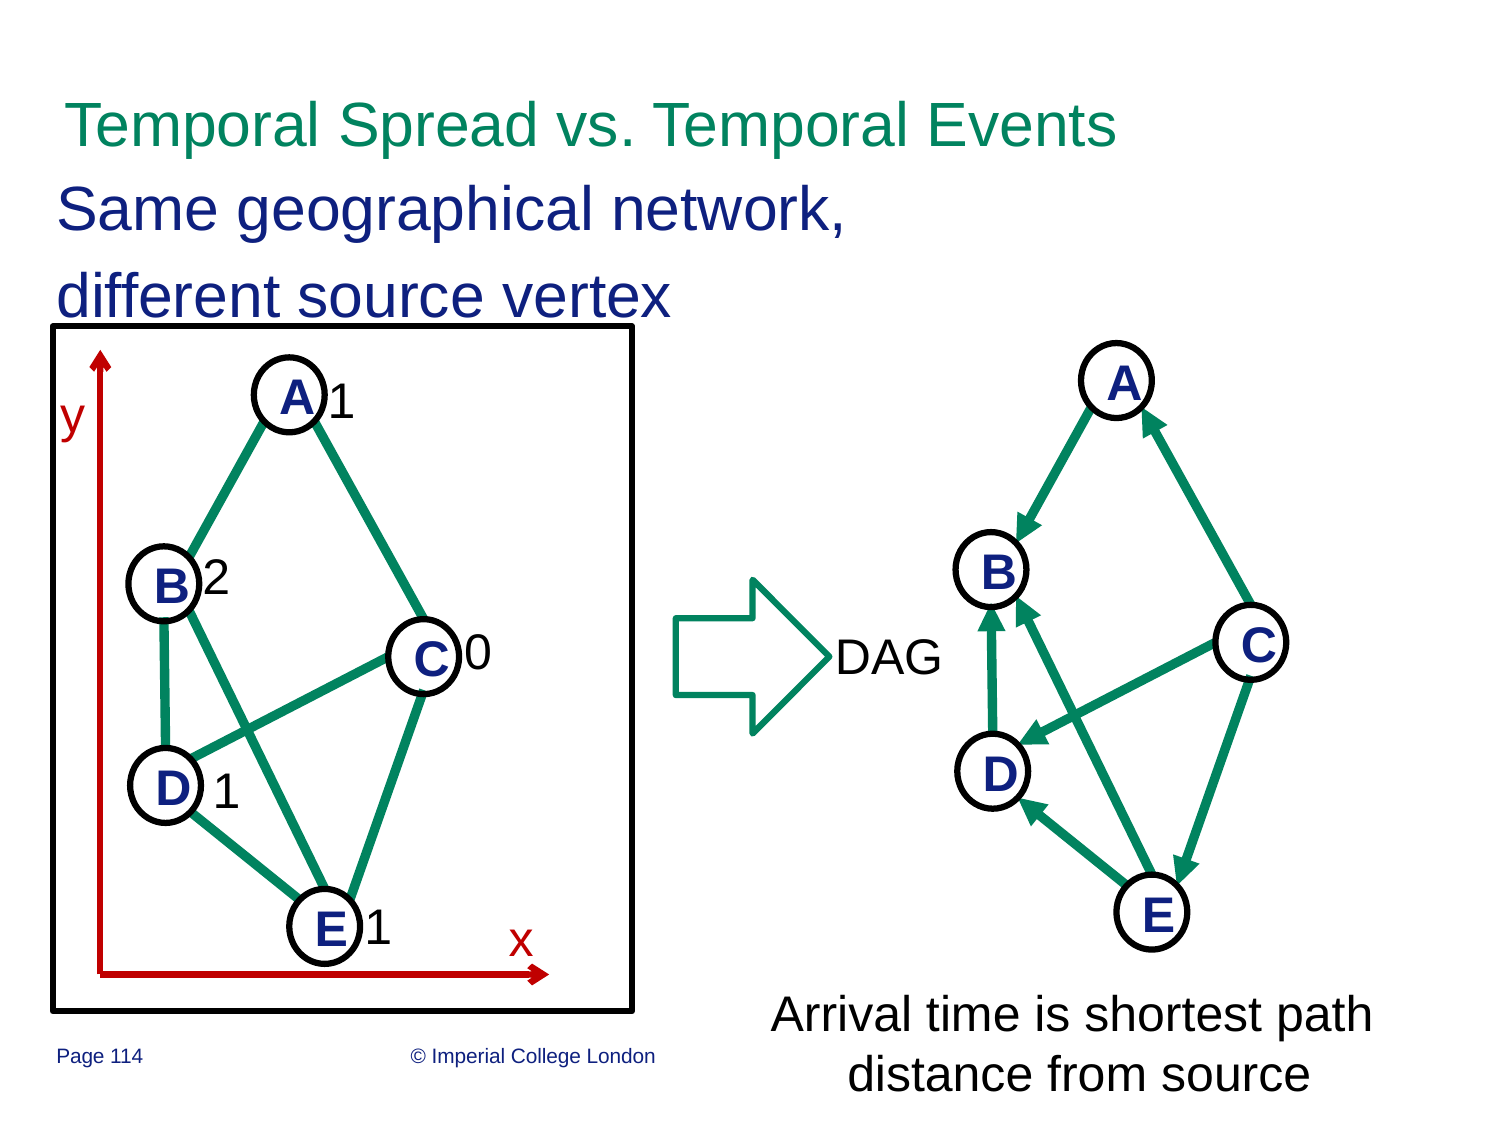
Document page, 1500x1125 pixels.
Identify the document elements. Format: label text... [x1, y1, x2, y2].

text_box [52, 326, 632, 1012]
text_box Arrival time is shortest path distance from source [755, 974, 1403, 1110]
text_box x [493, 898, 549, 974]
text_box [314, 421, 424, 620]
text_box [190, 897, 300, 901]
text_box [955, 342, 1287, 950]
list Same geographical network, different source vertex [41, 160, 869, 351]
text_box D [130, 748, 183, 823]
text_box DAG [820, 617, 950, 693]
title Temporal Spread vs. Temporal Events [48, 27, 1325, 216]
text_box E [289, 889, 361, 964]
text_box B [128, 546, 200, 622]
text_box C [388, 619, 460, 694]
text_box 1 [312, 361, 371, 419]
text_box A [253, 357, 325, 433]
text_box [349, 693, 424, 901]
slide_number Page 114 [40, 1034, 392, 1114]
text_box 1 [349, 908, 408, 963]
text_box y [45, 374, 95, 450]
text_box 0 [449, 612, 500, 687]
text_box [188, 610, 325, 890]
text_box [188, 421, 265, 558]
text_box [330, 656, 389, 760]
text_box 2 [192, 565, 245, 608]
text_box [675, 579, 820, 734]
footer © Imperial College London [395, 1034, 871, 1114]
